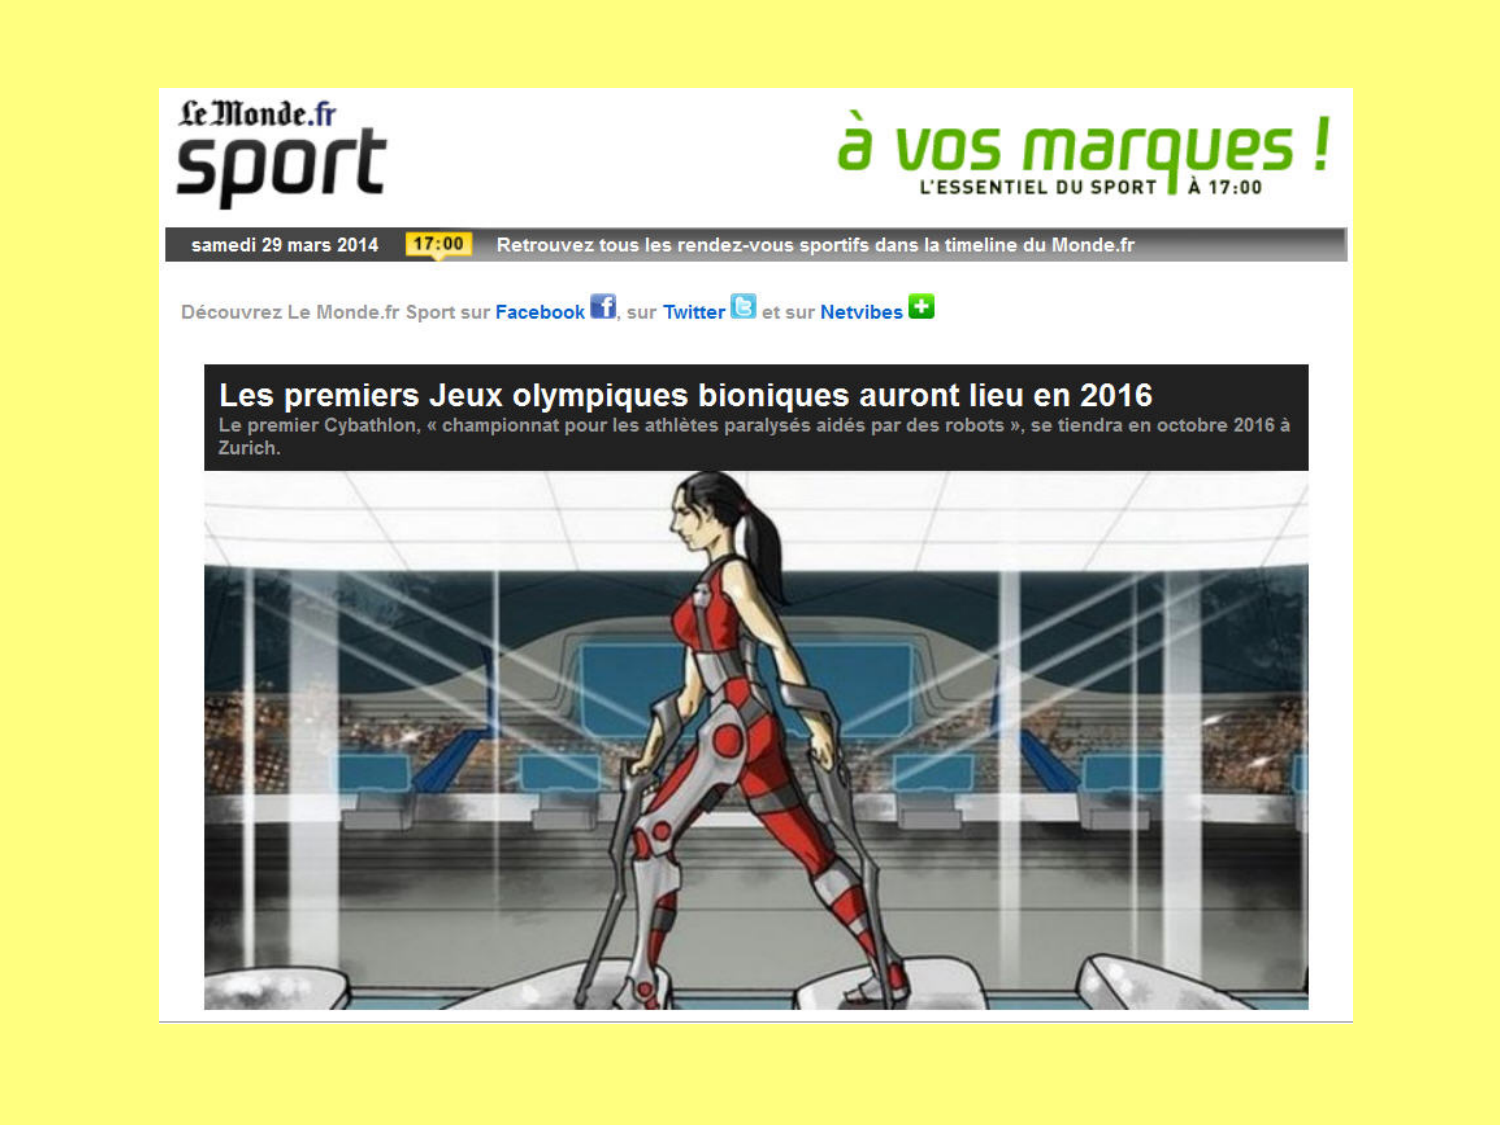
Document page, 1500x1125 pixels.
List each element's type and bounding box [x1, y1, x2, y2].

picture [159, 87, 1353, 1024]
